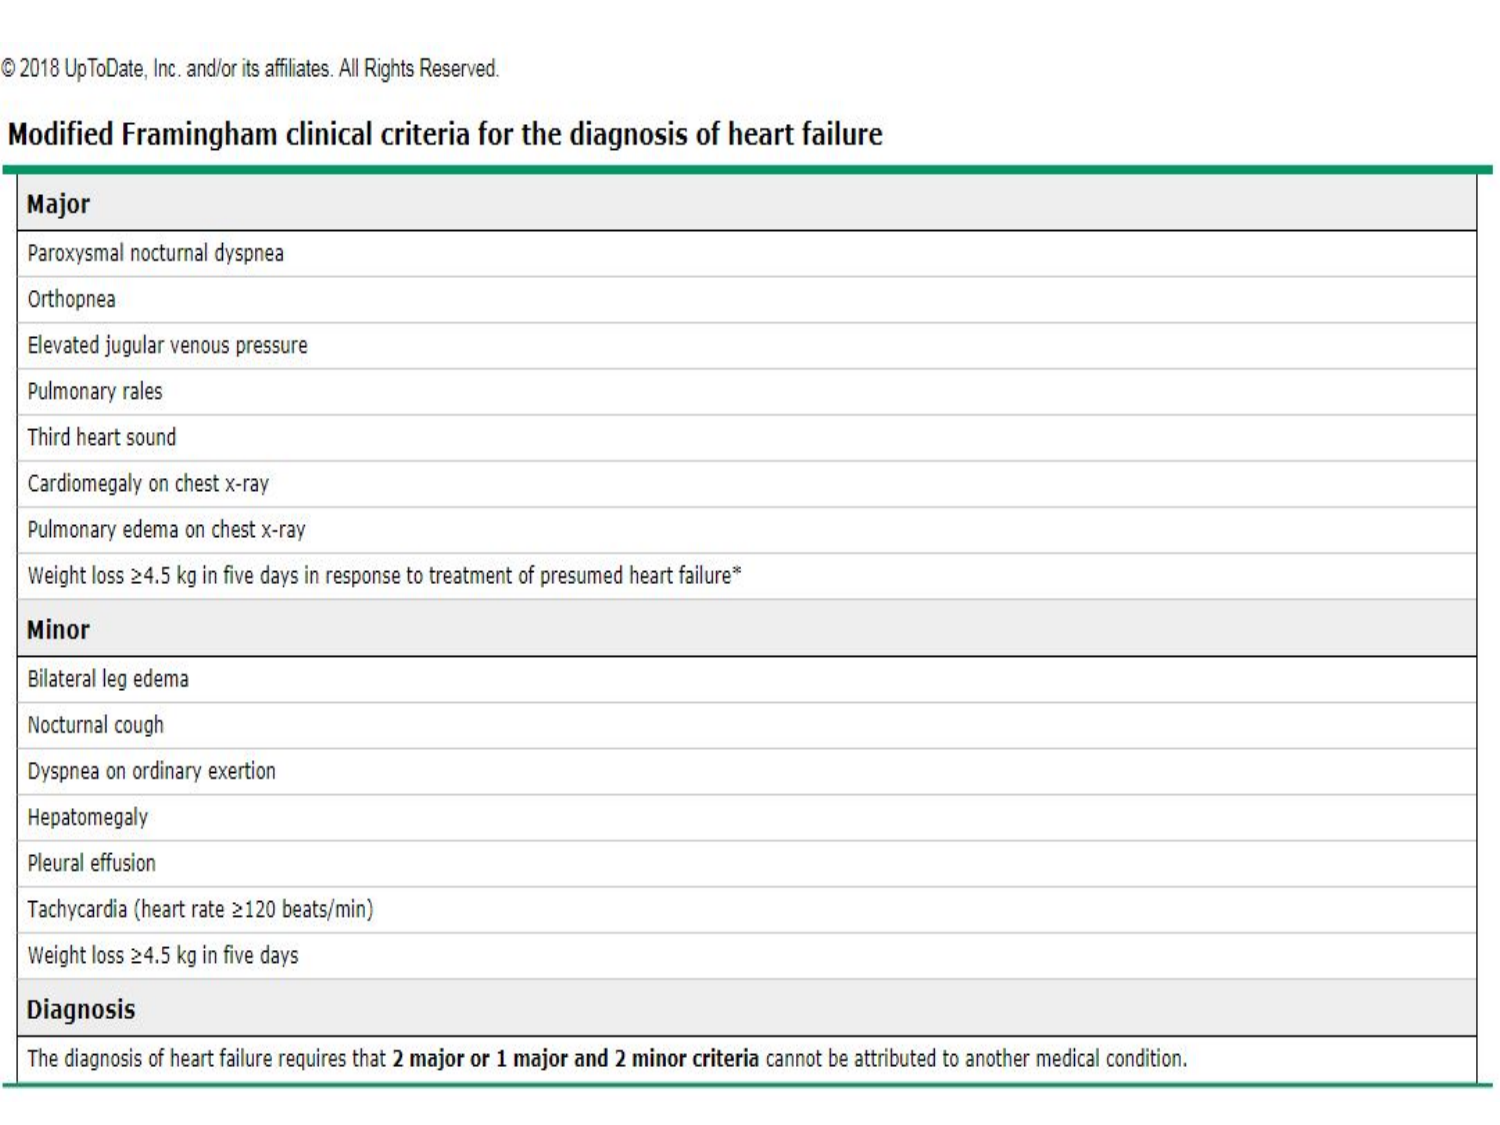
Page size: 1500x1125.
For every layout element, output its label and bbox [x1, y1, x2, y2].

list [0, 42, 1500, 1102]
